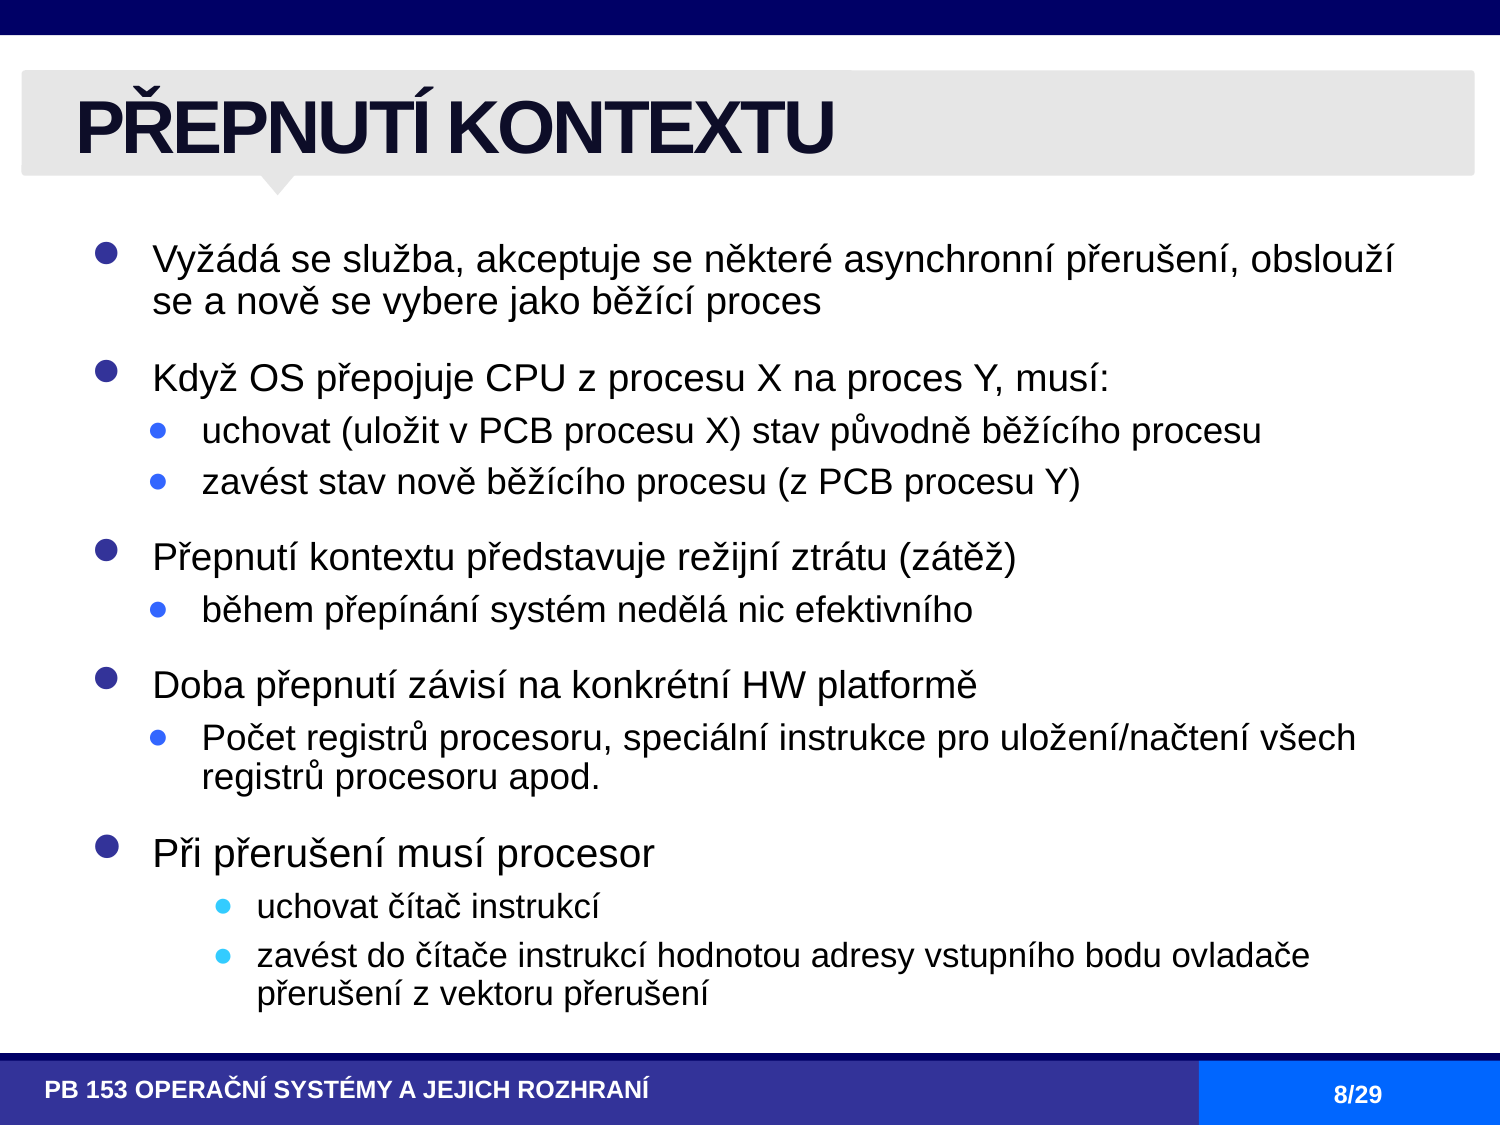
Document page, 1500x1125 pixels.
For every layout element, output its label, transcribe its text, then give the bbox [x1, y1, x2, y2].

footer PB 153 OPERAČNÍ SYSTÉMY A JEJICH ROZHRANÍ [29, 1065, 1200, 1125]
title PŘEPNUTÍ KONTEXTU [74, 44, 1471, 209]
list Vyžádá se služba, akceptuje se některé asynchronní přerušení, obslouží se a nově se vybere jako běžící proces Když OS přepojuje CPU z procesu X na proces Y, musí: uchovat (uložit v PCB procesu X) stav původně běžícího procesu zavést stav nově běžícího procesu (z PCB procesu Y) Přepnutí kontextu představuje režijní ztrátu (zátěž) během přepínání systém nedělá nic efektivního Doba přepnutí závisí na konkrétní HW platformě Počet registrů procesoru, speciální instrukce pro uložení/načtení všech registrů procesoru apod. Při přerušení musí procesor uchovat čítač instrukcí zavést do čítače instrukcí hodnotou adresy vstupního bodu ovladače přerušení z vektoru přerušení [76, 231, 1460, 1024]
